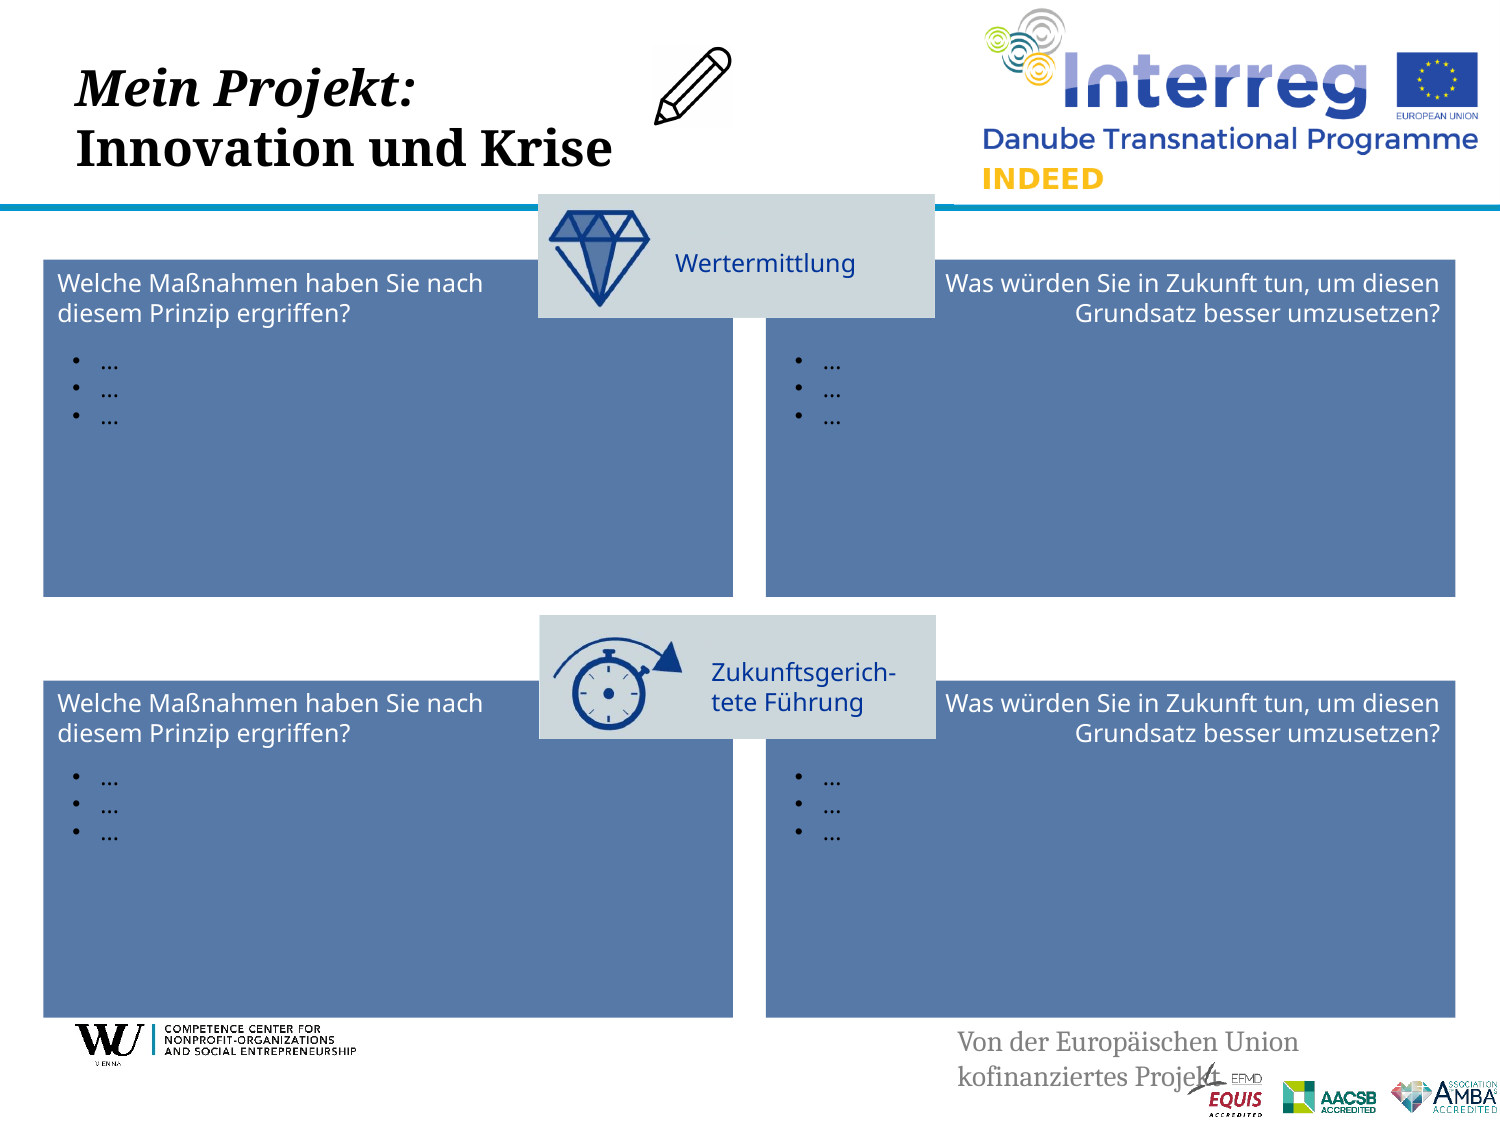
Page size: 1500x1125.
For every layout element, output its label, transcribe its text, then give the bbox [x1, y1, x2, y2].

picture [954, 0, 1500, 204]
text_box [765, 318, 1456, 598]
picture [1187, 1062, 1497, 1117]
text_box ... ... ... [57, 755, 719, 881]
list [538, 194, 935, 318]
text_box Welche Maßnahmen haben Sie nach diesem Prinzip ergriffen? [42, 680, 540, 756]
text_box [42, 318, 734, 598]
text_box ... ... ... [780, 755, 1442, 881]
text_box [42, 739, 734, 1019]
picture [75, 1024, 356, 1066]
text_box ... ... ... [780, 339, 1442, 464]
text_box [765, 739, 1456, 1019]
text_box Welche Maßnahmen haben Sie nach diesem Prinzip ergriffen? [42, 259, 540, 335]
text_box Was würden Sie in Zukunft tun, um diesen Grundsatz besser umzusetzen? [922, 680, 1456, 756]
picture [539, 615, 936, 739]
picture [651, 45, 733, 127]
text_box ... ... ... [57, 339, 719, 464]
title Mein Projekt: Innovation und Krise [75, 27, 1167, 206]
text_box Was würden Sie in Zukunft tun, um diesen Grundsatz besser umzusetzen? [922, 259, 1456, 335]
